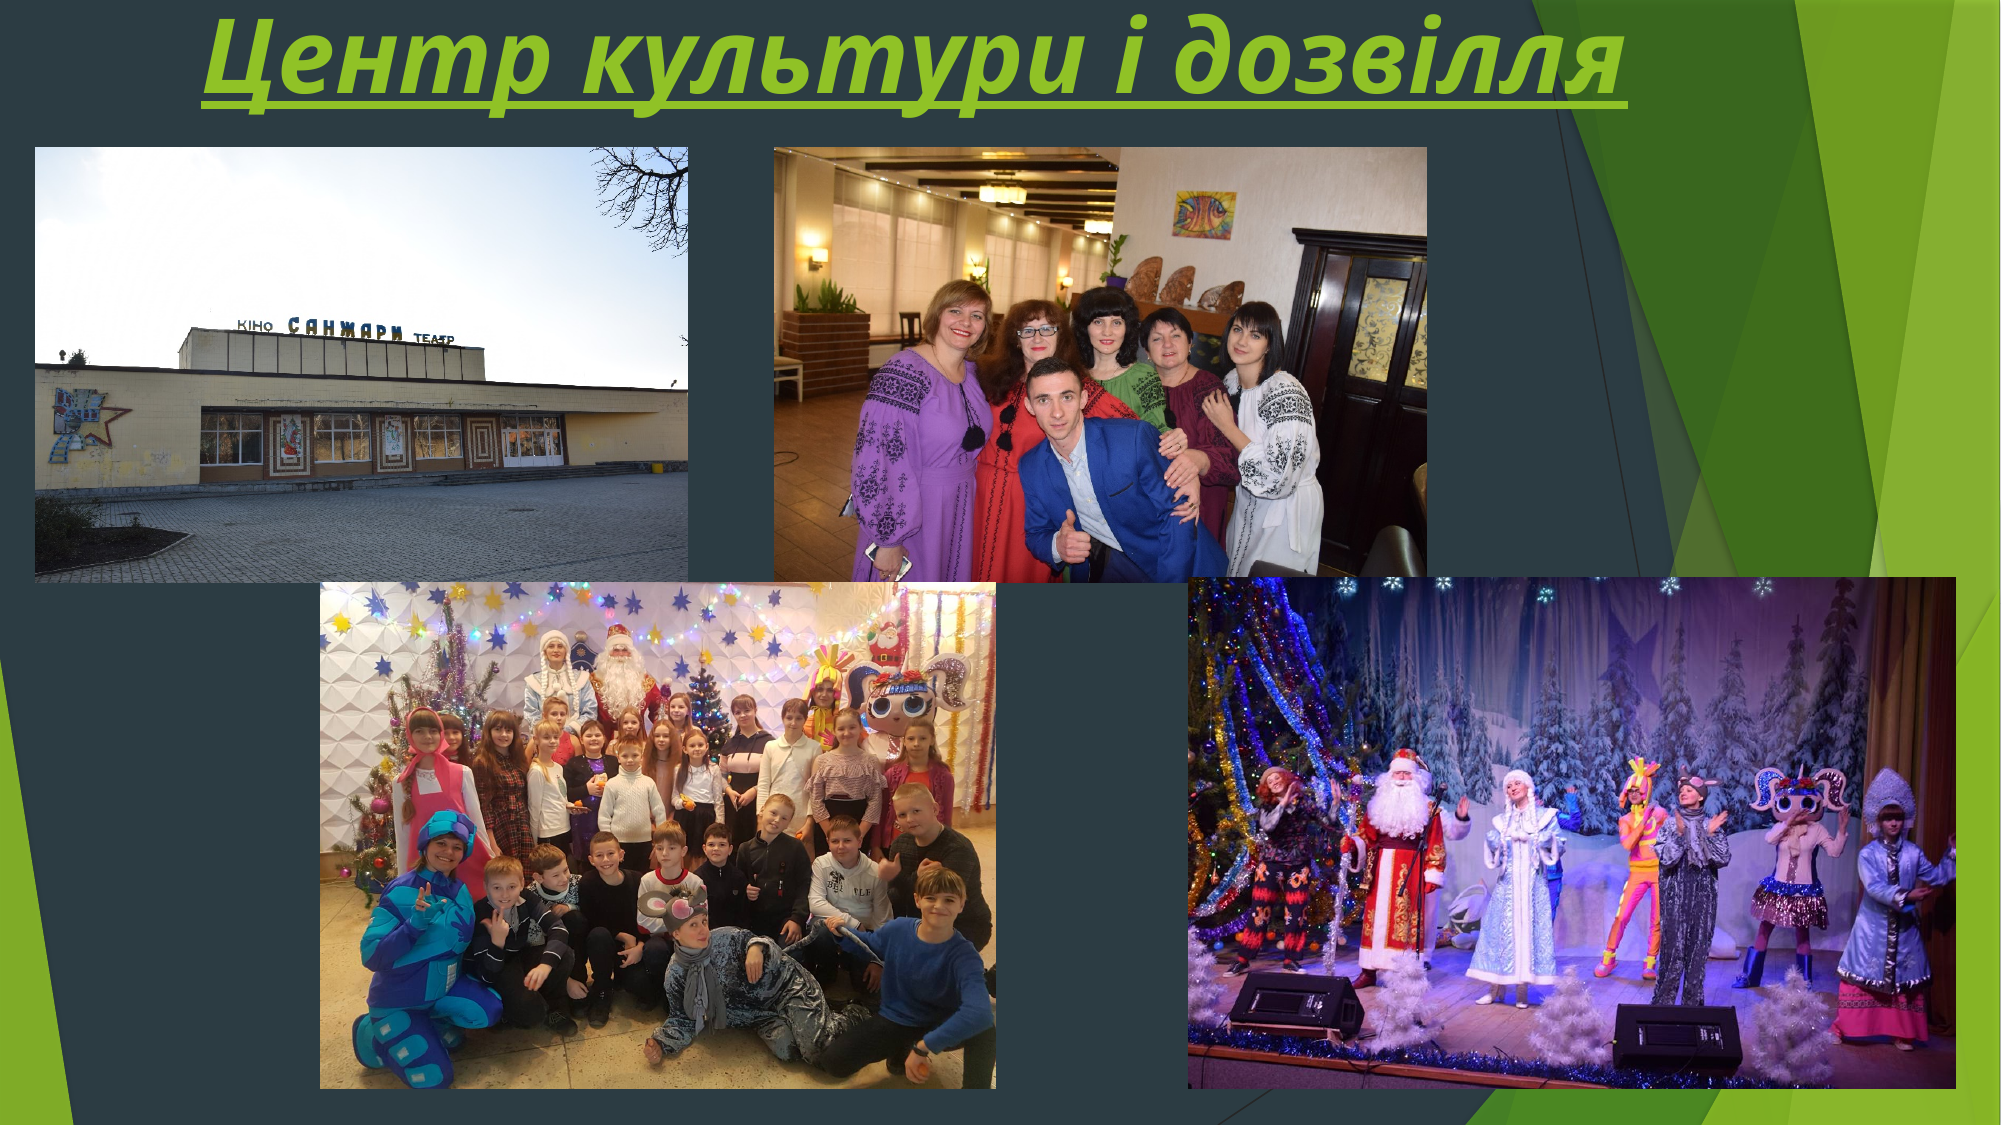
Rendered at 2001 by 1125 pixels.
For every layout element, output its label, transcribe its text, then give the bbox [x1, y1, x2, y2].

title Центр культури і дозвілля [143, 0, 1687, 125]
picture [35, 147, 1957, 1090]
